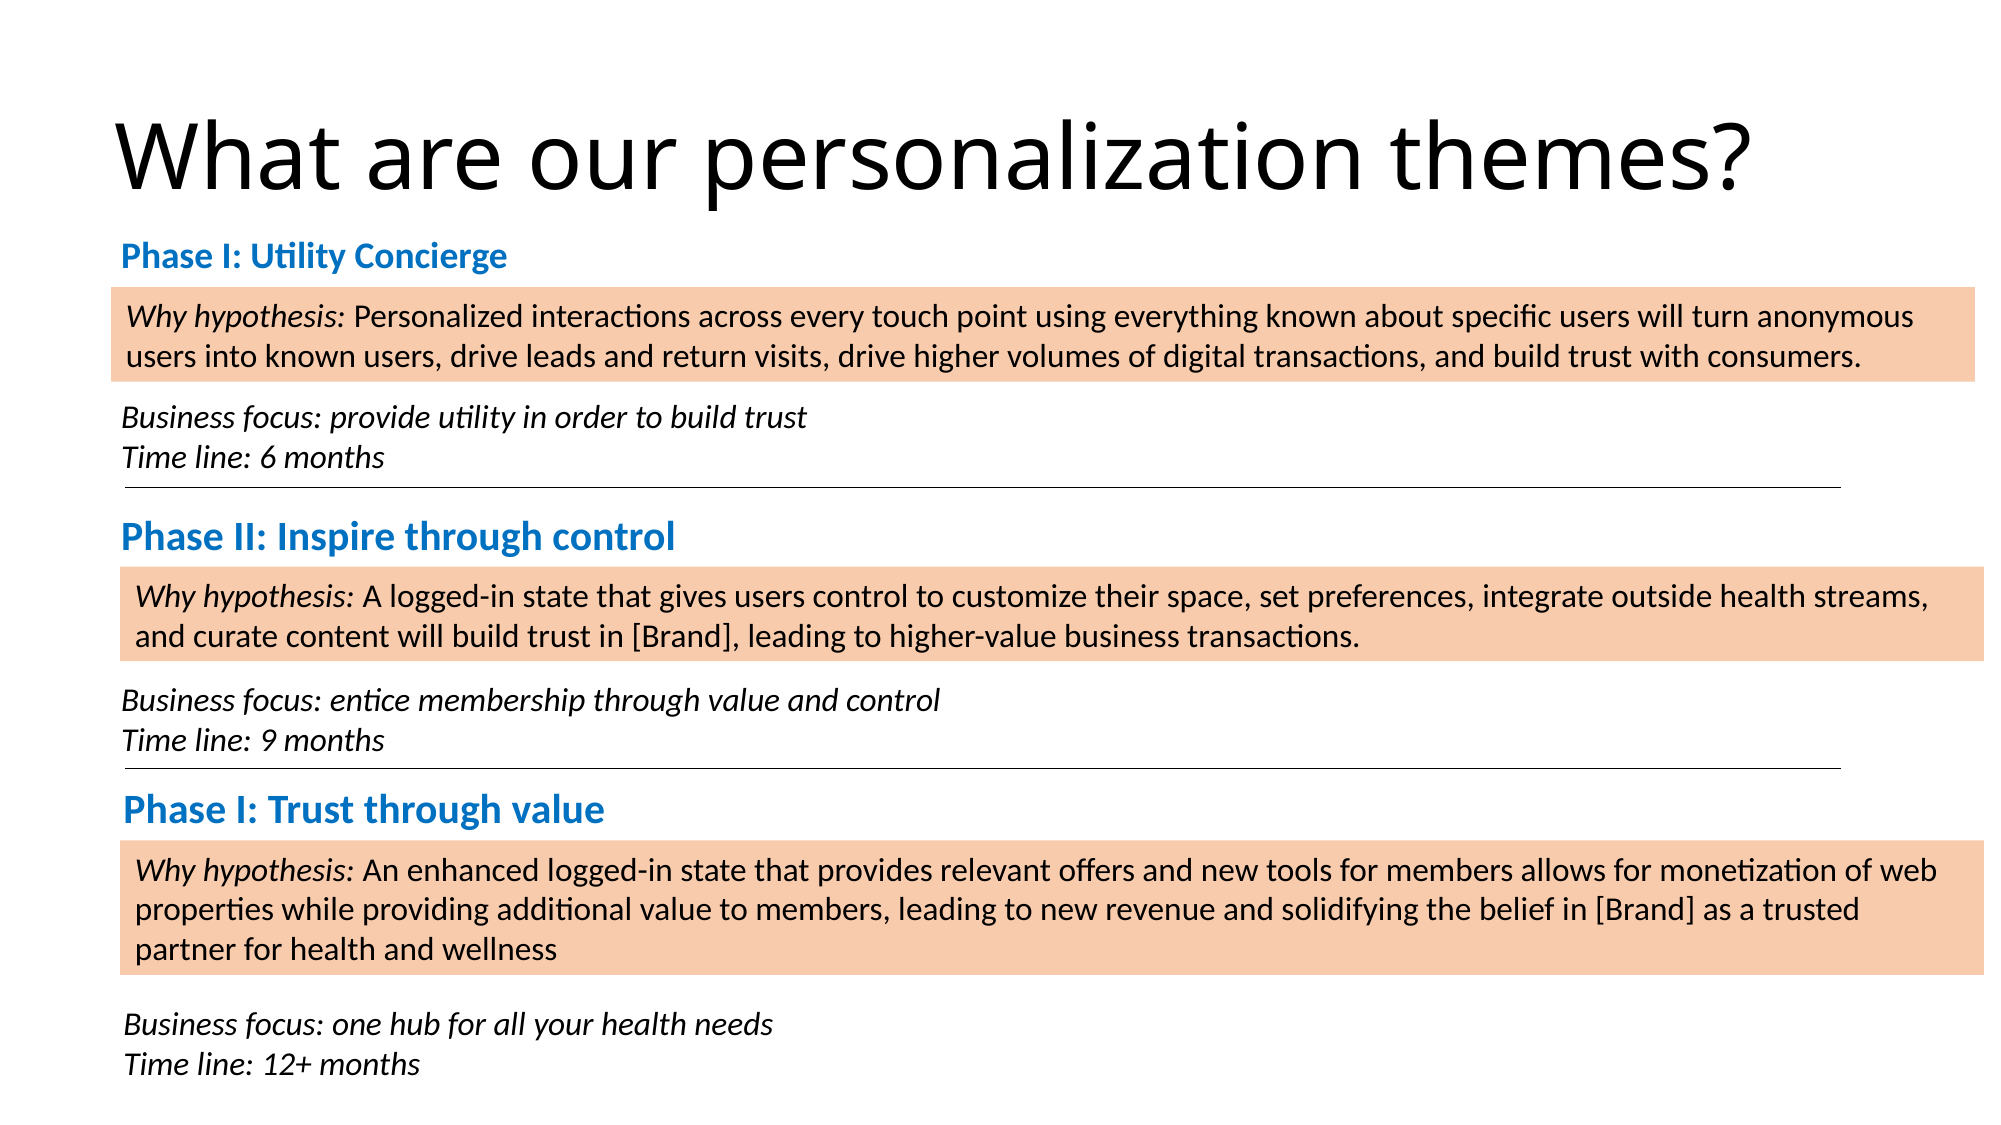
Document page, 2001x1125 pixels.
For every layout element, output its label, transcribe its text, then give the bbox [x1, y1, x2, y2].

text_box Why hypothesis: Personalized interactions across every touch point using everything known about specific users will turn anonymous users into known users, drive leads and return visits, drive higher volumes of digital transactions, and build trust with consumers. [111, 287, 1975, 382]
text_box Phase I: Utility Concierge Business focus: provide utility in order to build trust Time line: 6 months [106, 223, 1950, 483]
text_box Why hypothesis: A logged-in state that gives users control to customize their space, set preferences, integrate outside health streams, and curate content will build trust in [Brand], leading to higher-value business transactions. [120, 566, 1984, 662]
text_box Phase II: Inspire through control Business focus: entice membership through value and control Time line: 9 months [106, 501, 1950, 766]
title What are our personalization themes? [99, 87, 1900, 233]
text_box Phase I: Trust through value Business focus: one hub for all your health needs Time line: 12+ months [108, 774, 1952, 1090]
text_box Why hypothesis: An enhanced logged-in state that provides relevant offers and new tools for members allows for monetization of web properties while providing additional value to members, leading to new revenue and solidifying the belief in [Brand] as a trusted partner for health and wellness [120, 840, 1984, 975]
